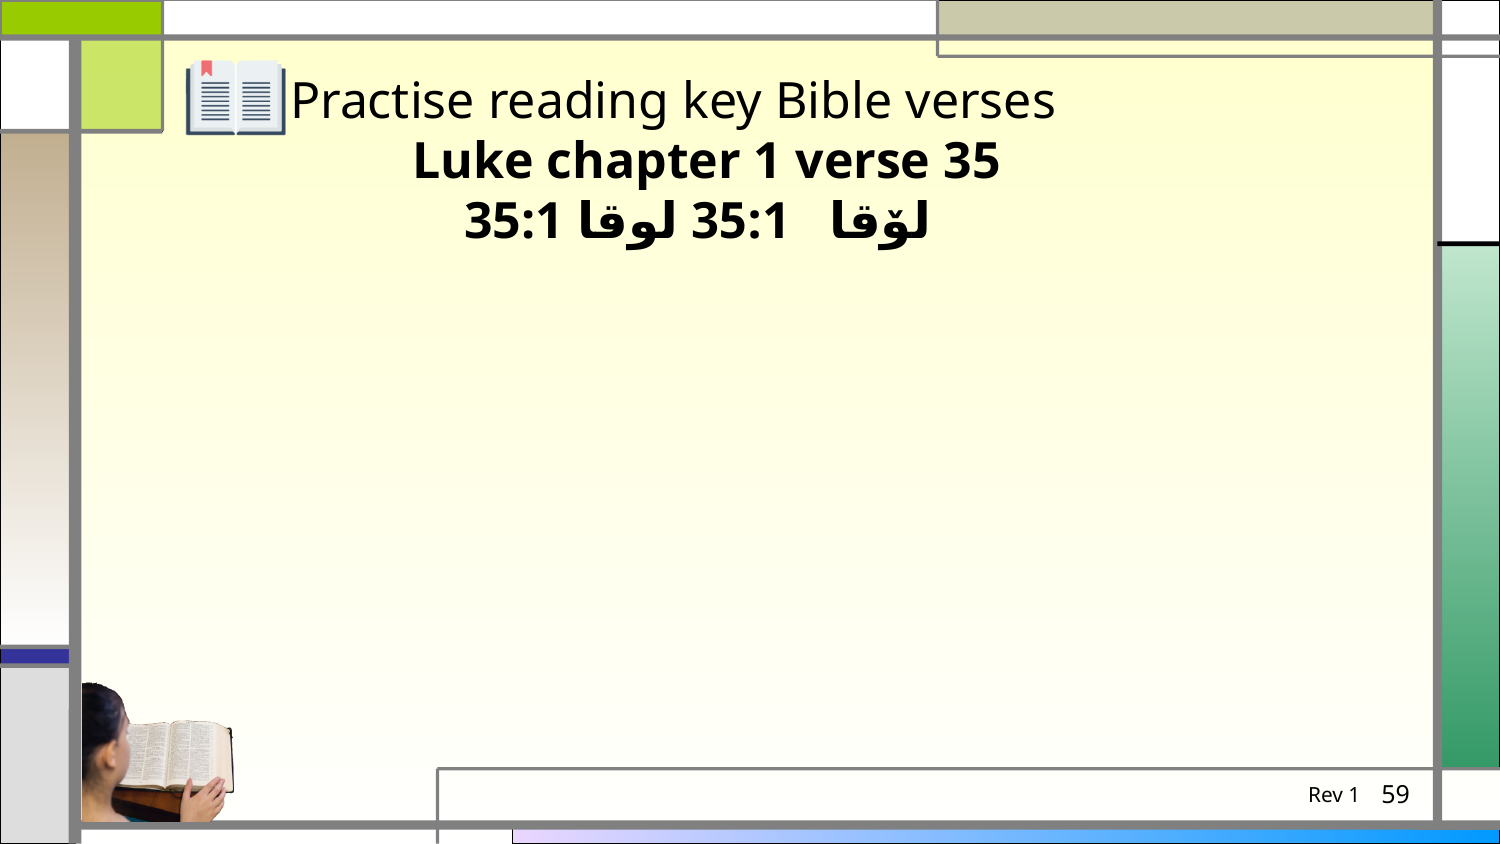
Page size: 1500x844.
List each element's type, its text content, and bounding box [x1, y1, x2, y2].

picture [81, 682, 235, 822]
text_box Rev 1 [1293, 774, 1387, 814]
text_box Practise reading key Bible verses [147, 15, 1199, 181]
text_box Luke chapter 1 verse 35 35:1 لۆقا 35:1 لوقا [189, 121, 1076, 256]
picture [176, 53, 291, 143]
slide_number 59 [1074, 770, 1425, 818]
